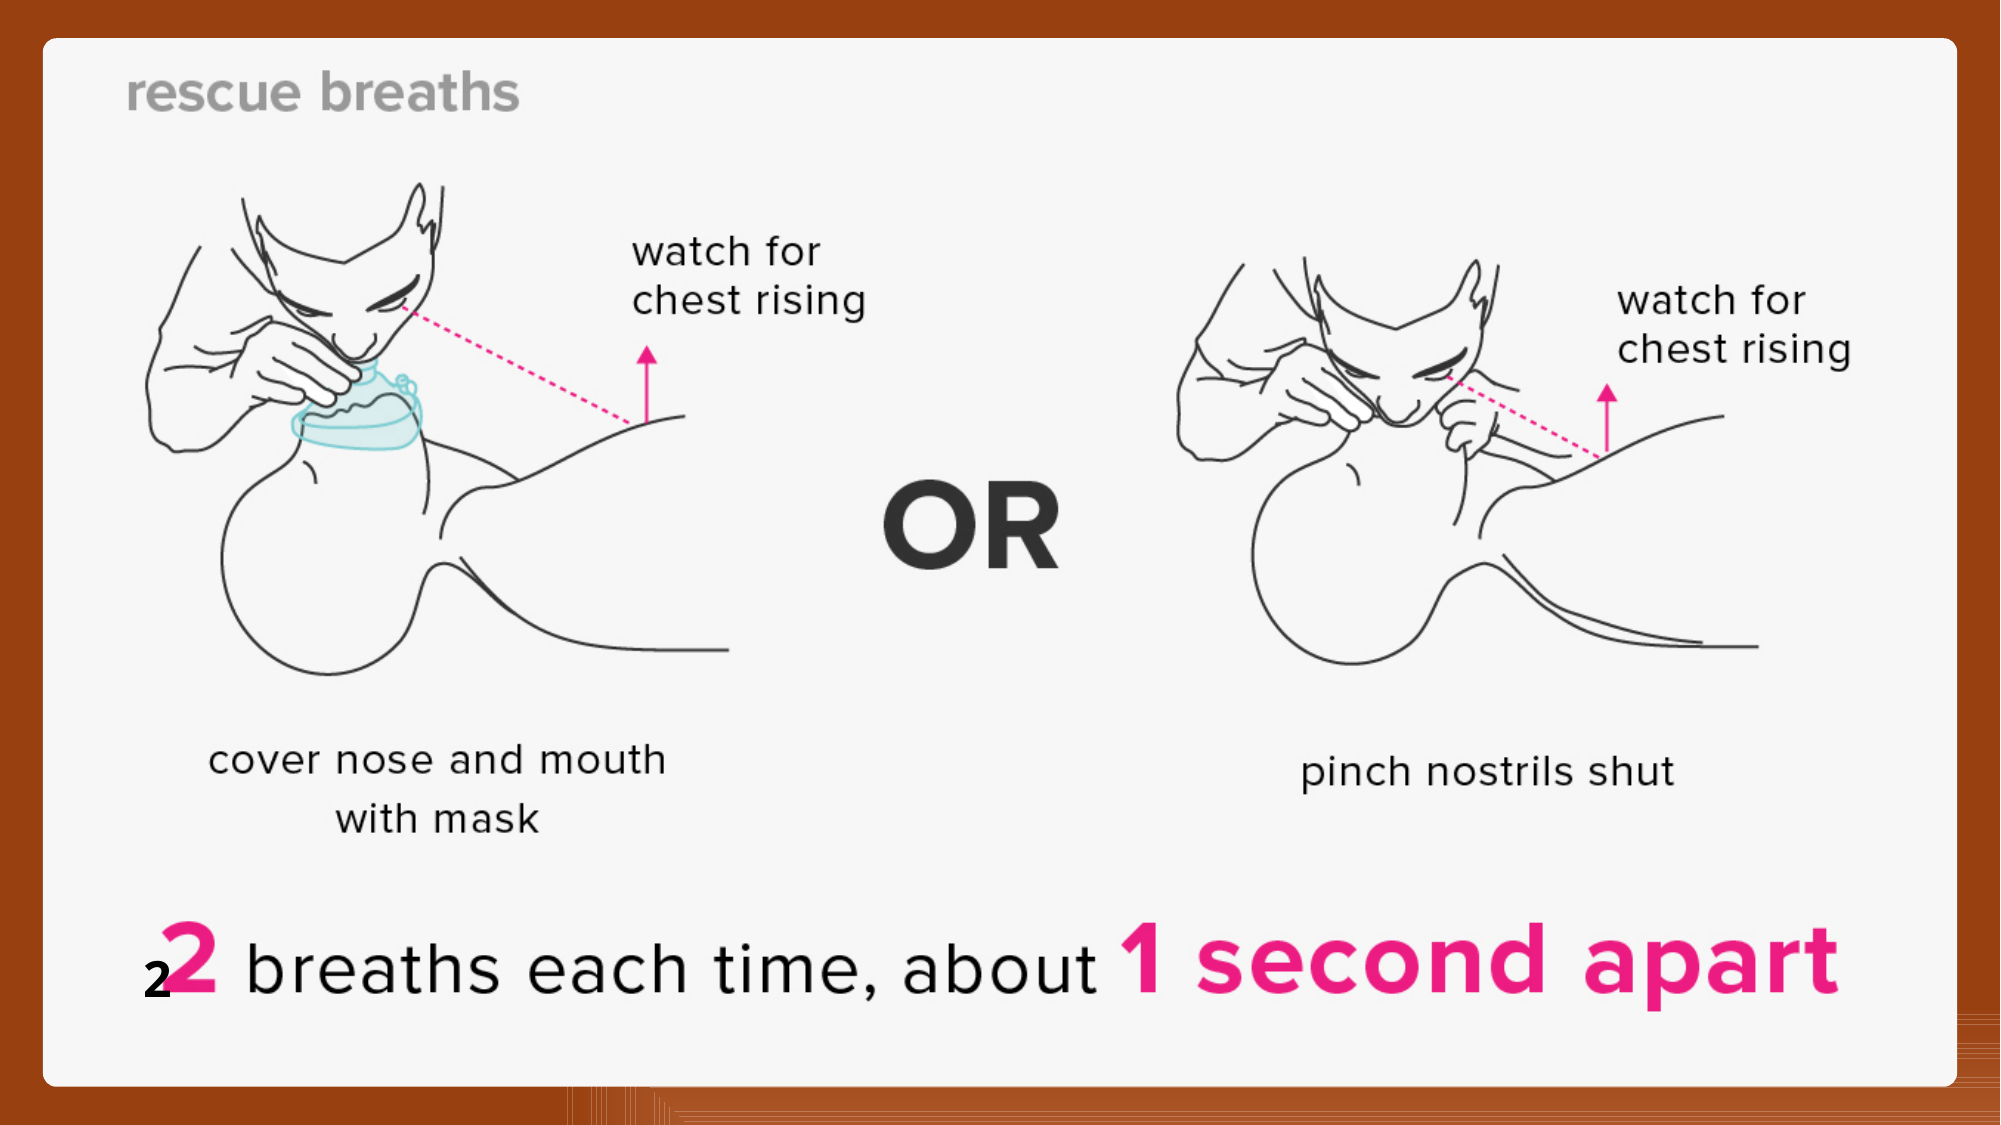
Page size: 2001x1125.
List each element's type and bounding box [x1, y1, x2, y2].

picture [42, 37, 1958, 1088]
